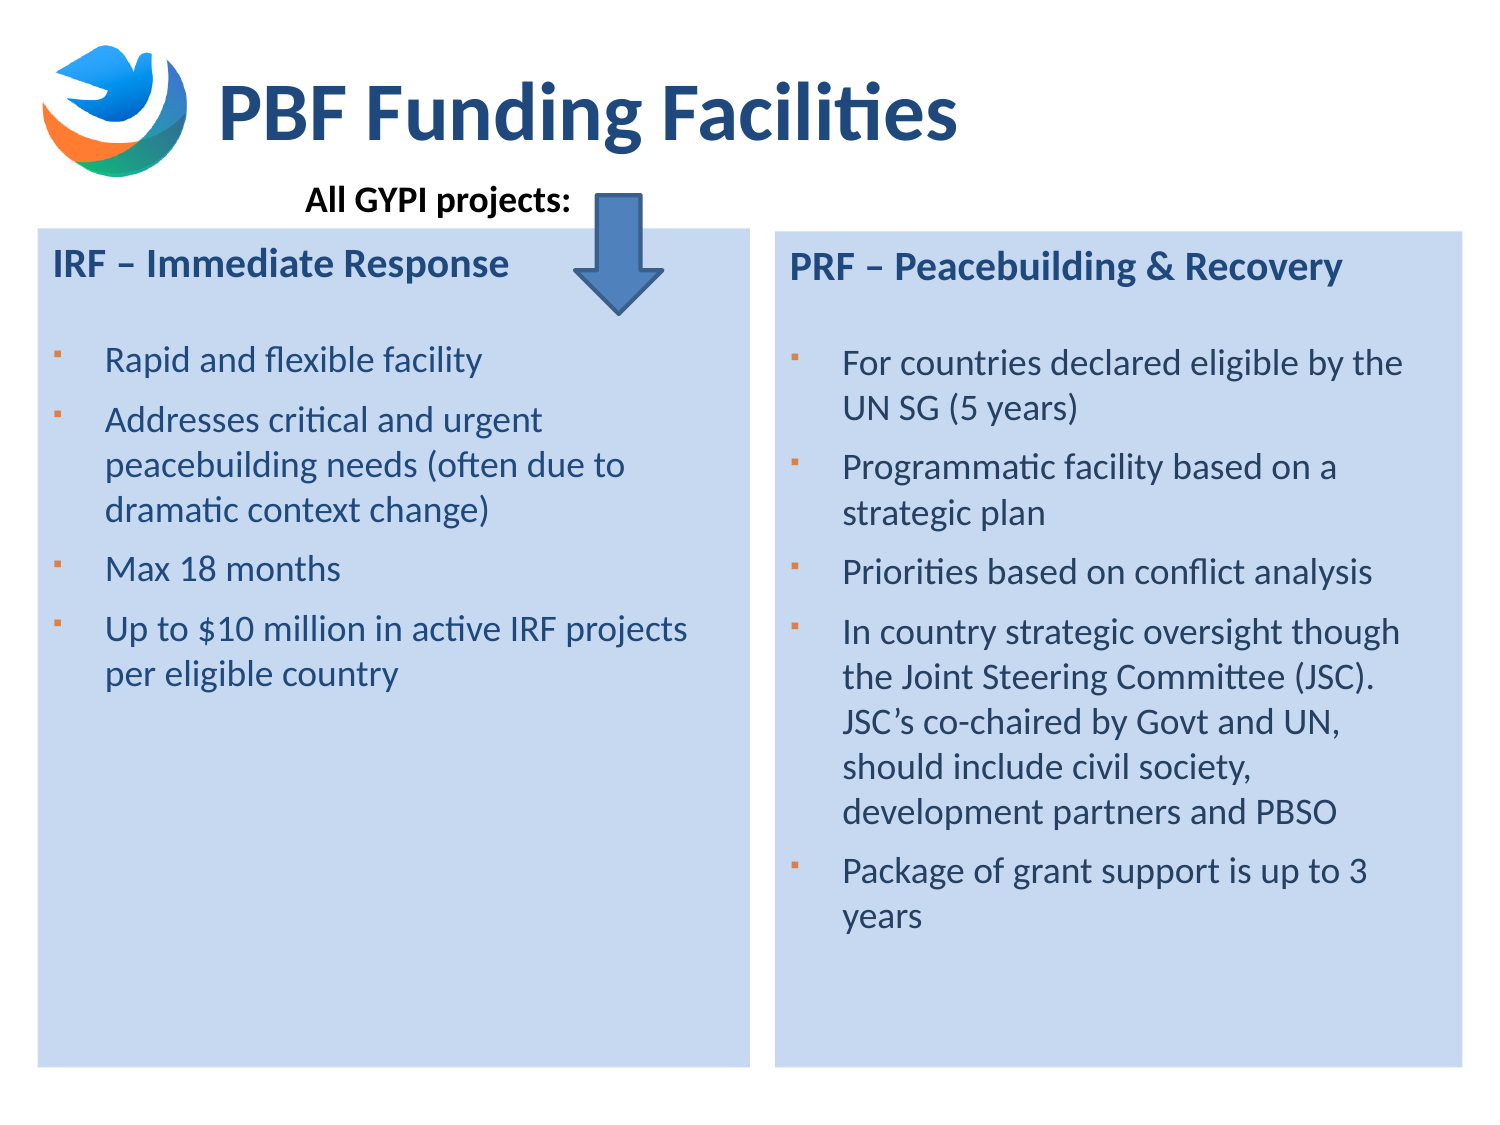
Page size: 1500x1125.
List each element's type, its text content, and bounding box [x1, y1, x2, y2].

text_box PRF – Peacebuilding & Recovery For countries declared eligible by the UN SG (5 years) Programmatic facility based on a strategic plan Priorities based on conflict analysis In country strategic oversight though the Joint Steering Committee (JSC). JSC’s co-chaired by Govt and UN, should include civil society, development partners and PBSO Package of grant support is up to 3 years [774, 231, 1463, 1068]
text_box All GYPI projects: [290, 167, 605, 228]
text_box IRF – Immediate Response Rapid and flexible facility Addresses critical and urgent peacebuilding needs (often due to dramatic context change) Max 18 months Up to $10 million in active IRF projects per eligible country [37, 228, 750, 1068]
text_box [573, 193, 665, 317]
title PBF Funding Facilities [203, 50, 1500, 163]
picture [37, 37, 193, 182]
